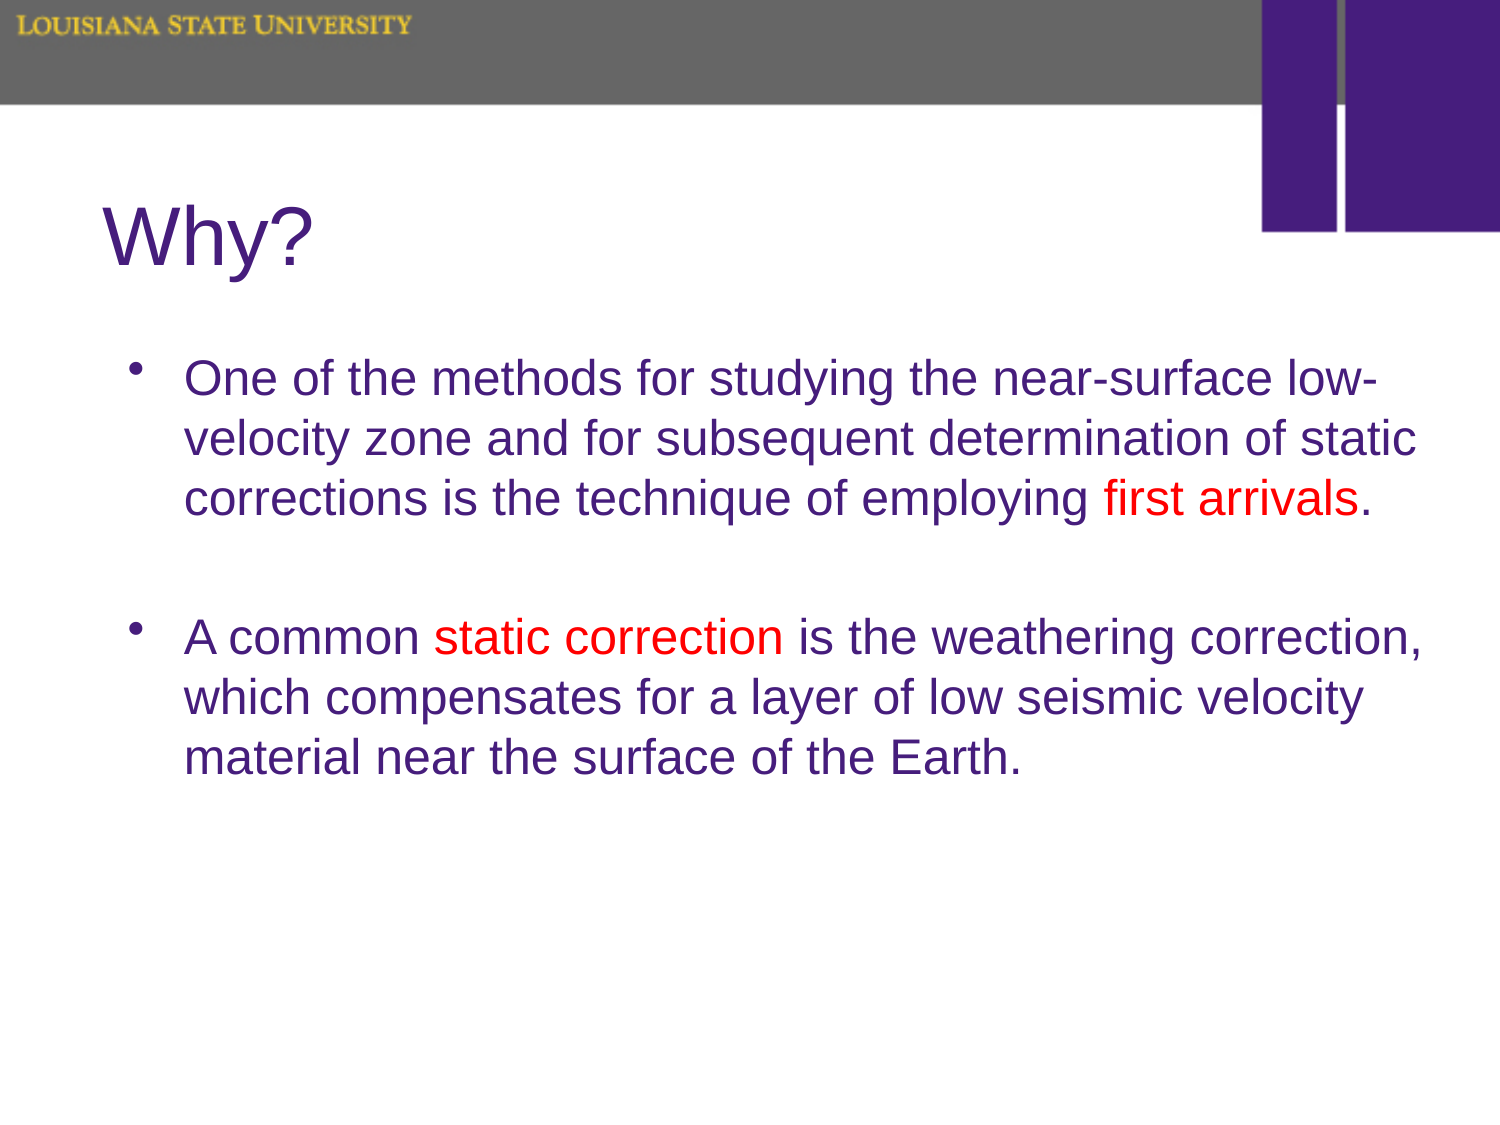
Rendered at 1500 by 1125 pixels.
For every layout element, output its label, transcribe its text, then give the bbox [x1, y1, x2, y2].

list One of the methods for studying the near-surface low-velocity zone and for subsequent determination of static corrections is the technique of employing first arrivals. A common static correction is the weathering correction, which compensates for a layer of low seismic velocity material near the surface of the Earth. [112, 337, 1463, 876]
title Why? [87, 174, 1226, 376]
picture [0, 0, 1500, 1125]
